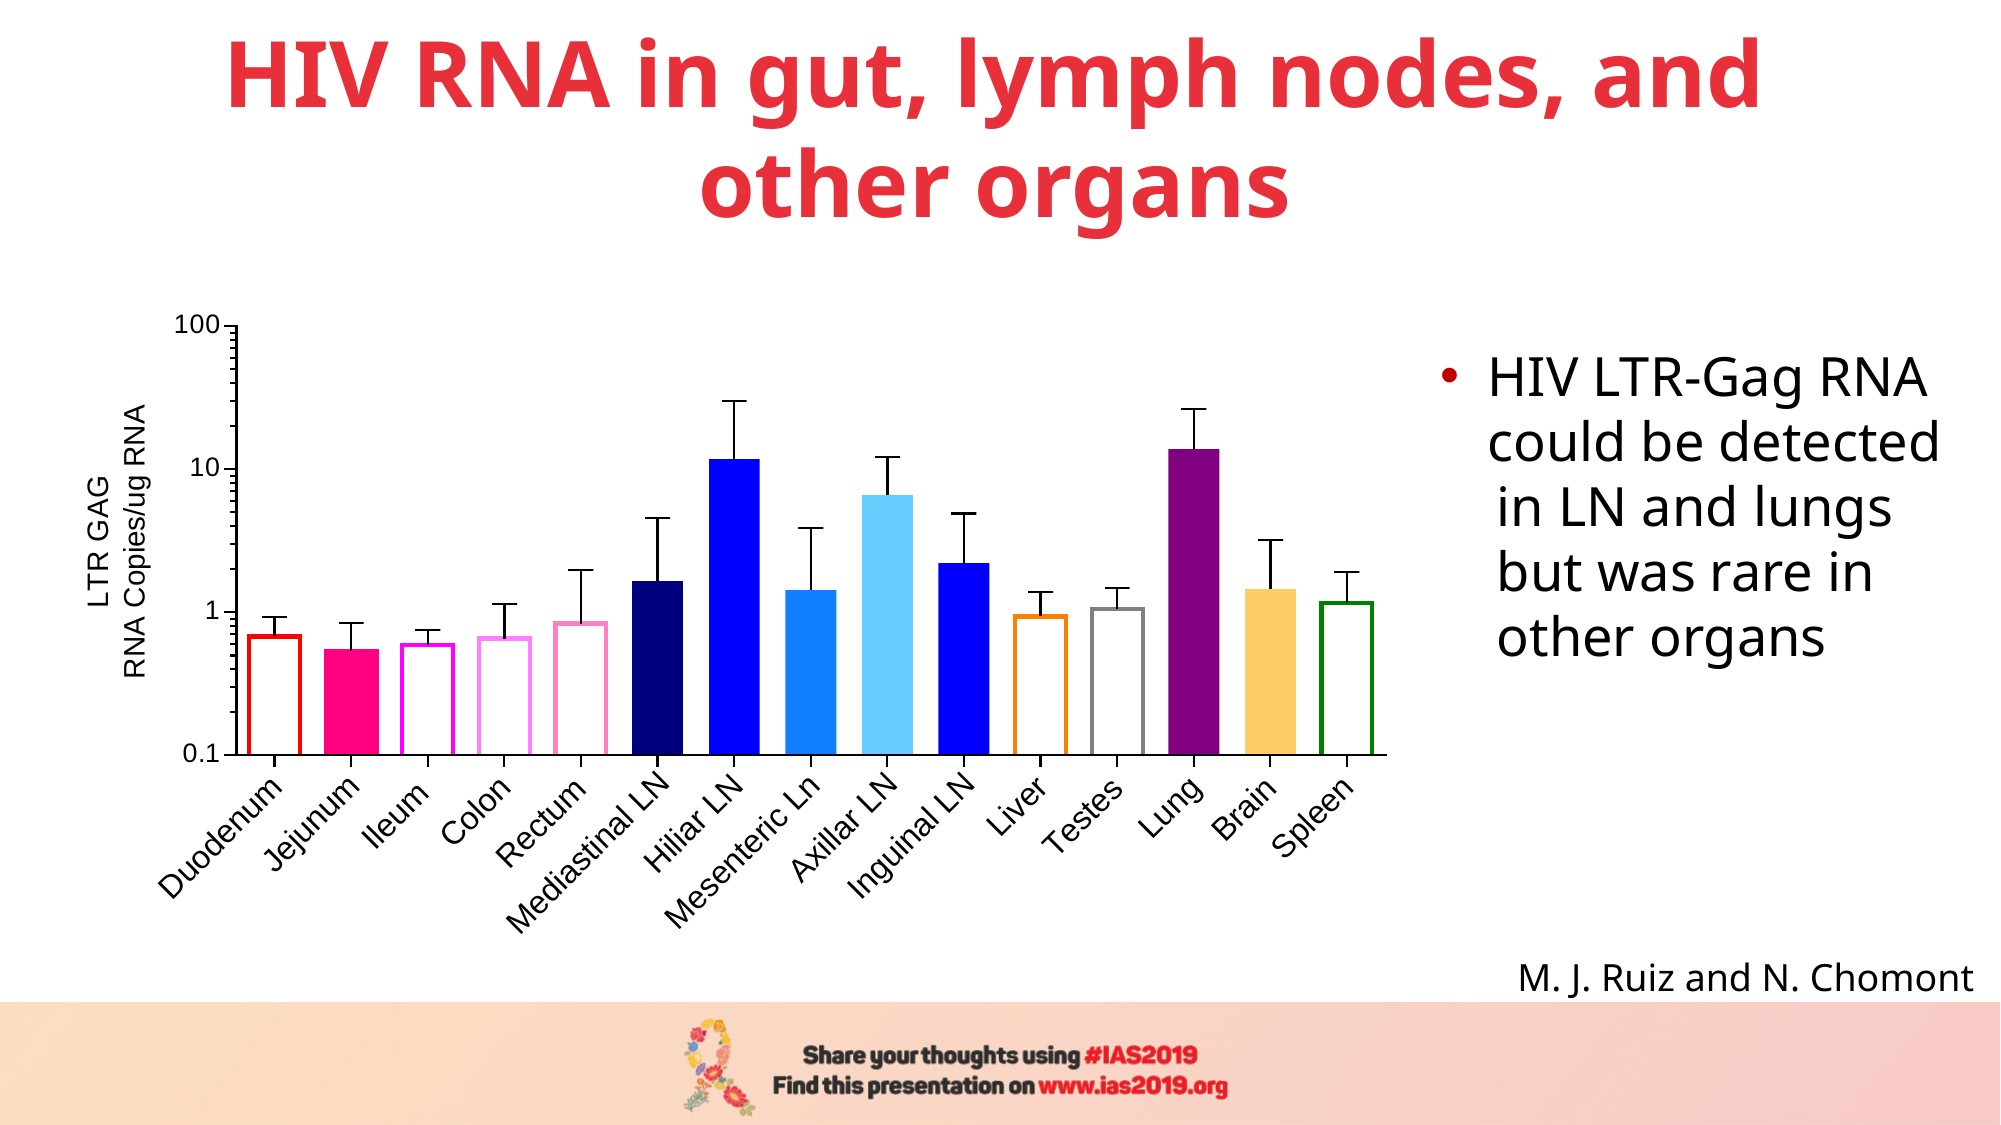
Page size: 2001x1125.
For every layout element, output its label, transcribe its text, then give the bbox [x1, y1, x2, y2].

picture [0, 1002, 2001, 1125]
picture [50, 269, 1408, 982]
title HIV RNA in gut, lymph nodes, and other organs [78, 32, 1912, 220]
text_box M. J. Ruiz and N. Chomont [1502, 946, 1990, 1007]
text_box HIV LTR-Gag RNA could be detected in LN and lungs but was rare in other organs [1426, 334, 1993, 740]
